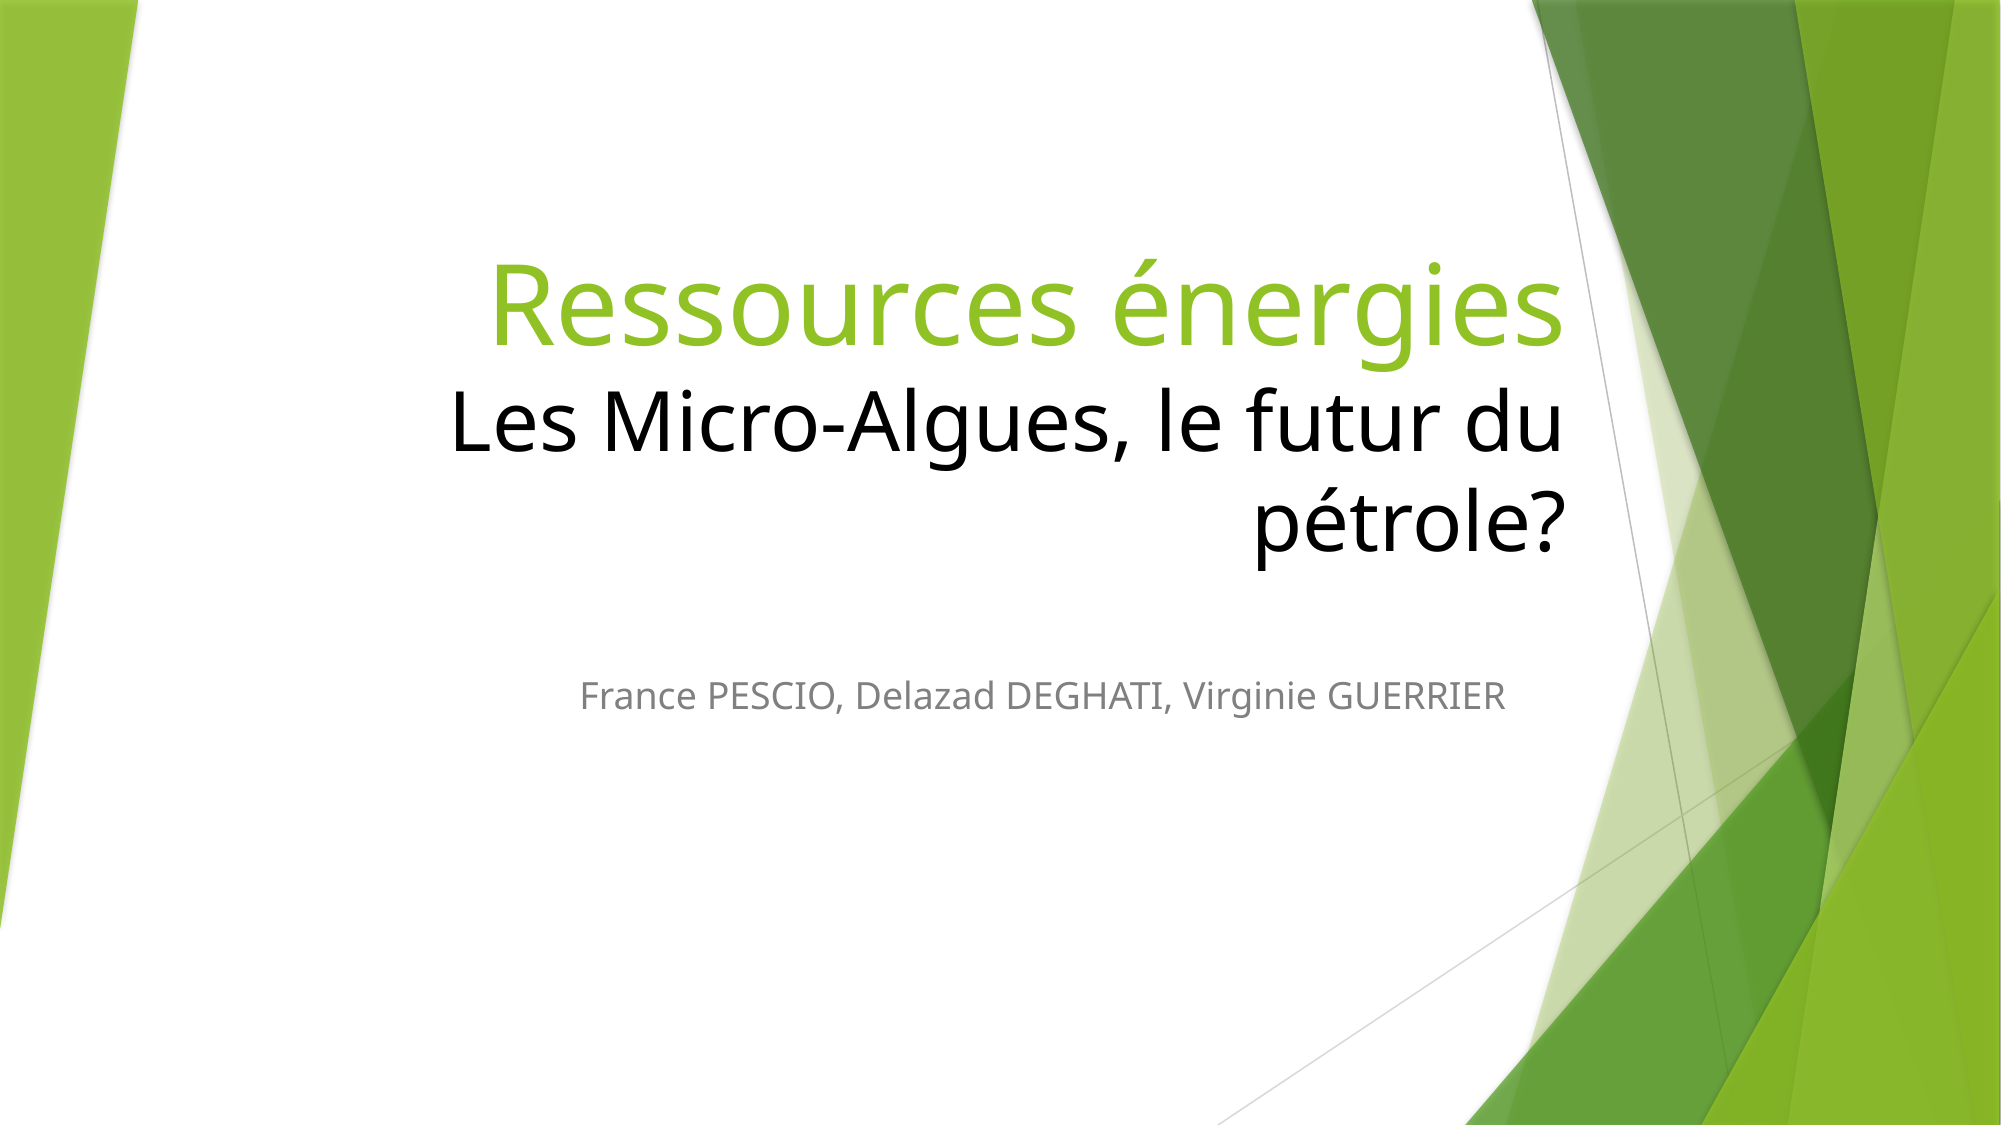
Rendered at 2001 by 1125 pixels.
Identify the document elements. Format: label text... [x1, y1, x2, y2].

subtitle France PESCIO, Delazad DEGHATI, Virginie GUERRIER [247, 664, 1522, 845]
title Ressources énergies Les Micro-Algues, le futur du pétrole? [128, 305, 1583, 576]
